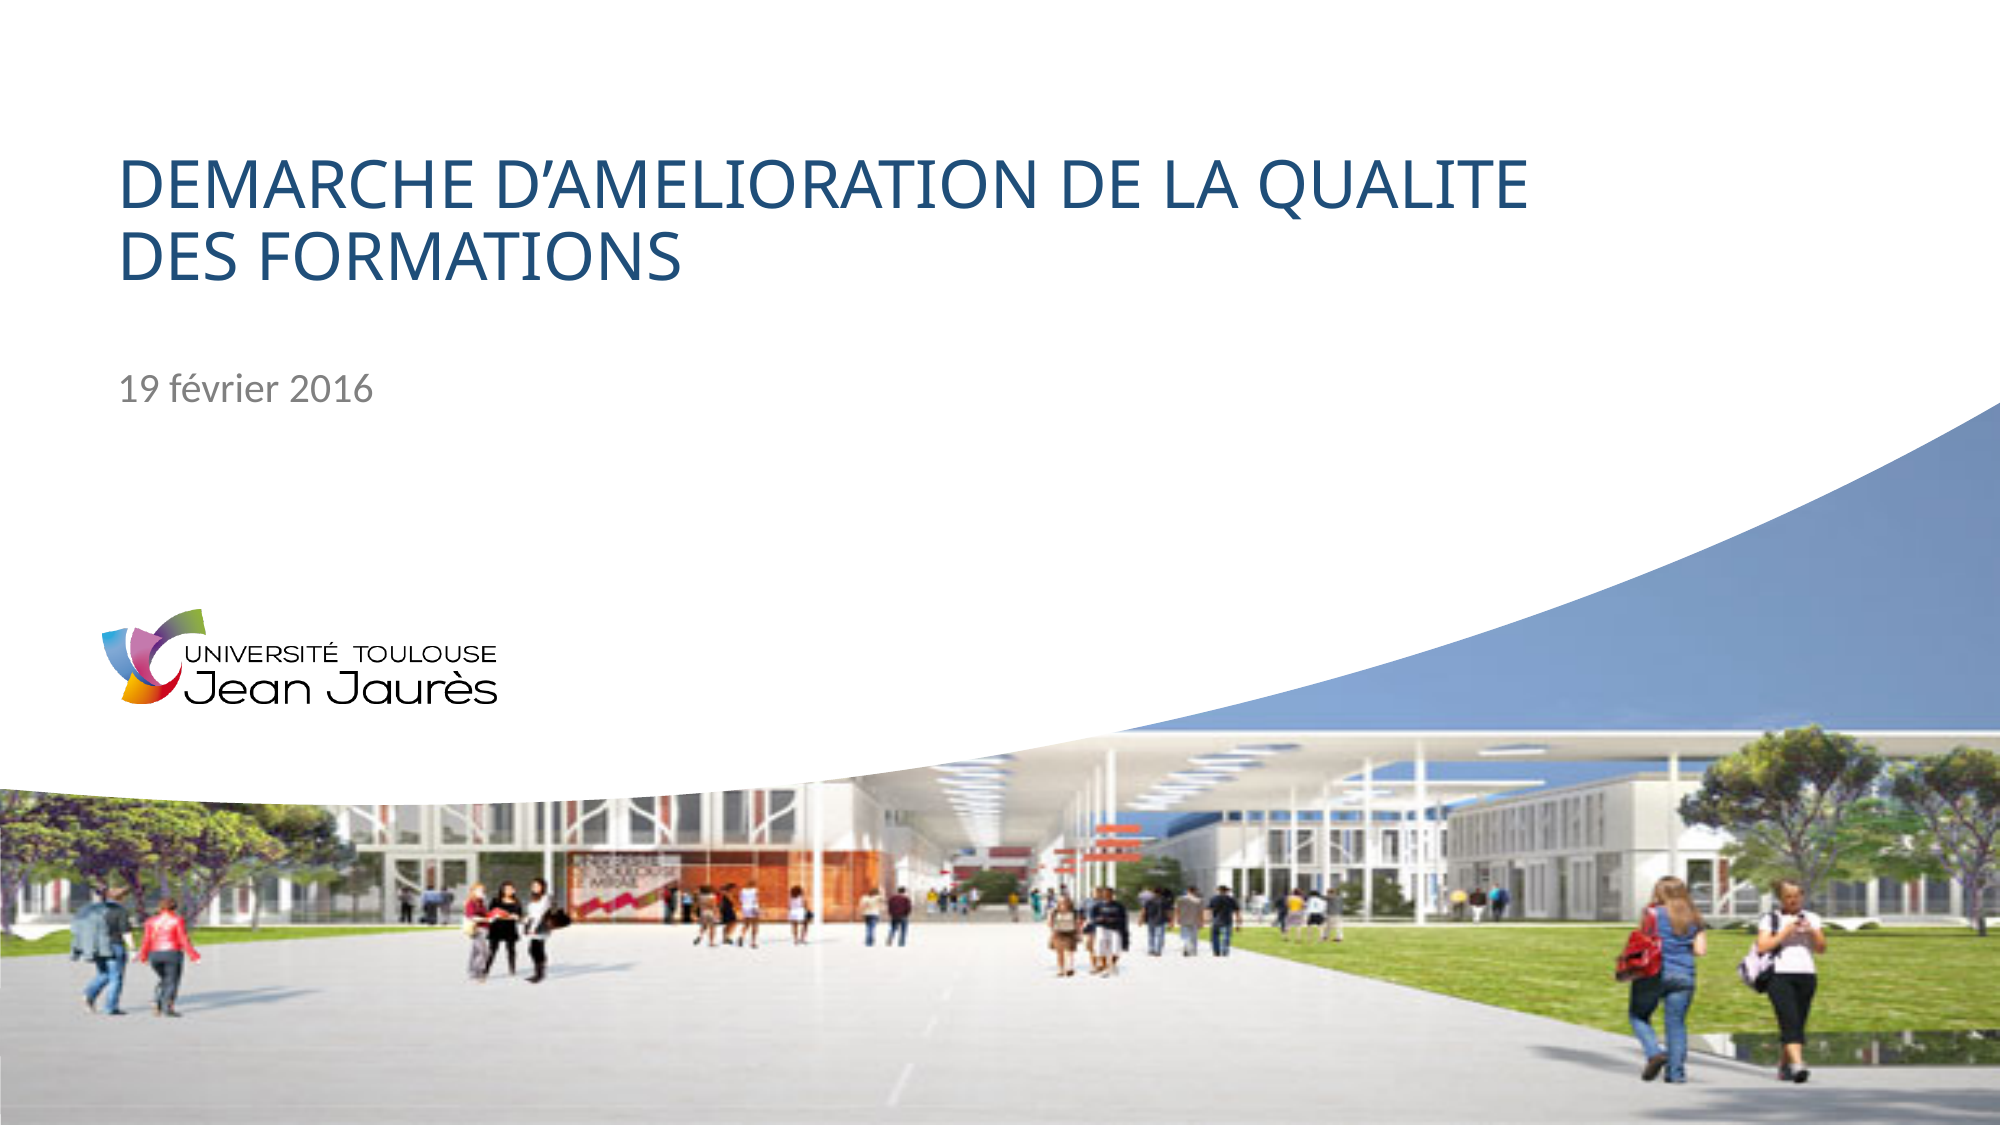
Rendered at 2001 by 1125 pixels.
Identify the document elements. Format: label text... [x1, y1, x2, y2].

picture [0, 402, 2000, 1125]
title DEMARCHE D’AMELIORATION DE LA QUALITE DES FORMATIONS 19 février 2016 [102, 143, 1686, 402]
